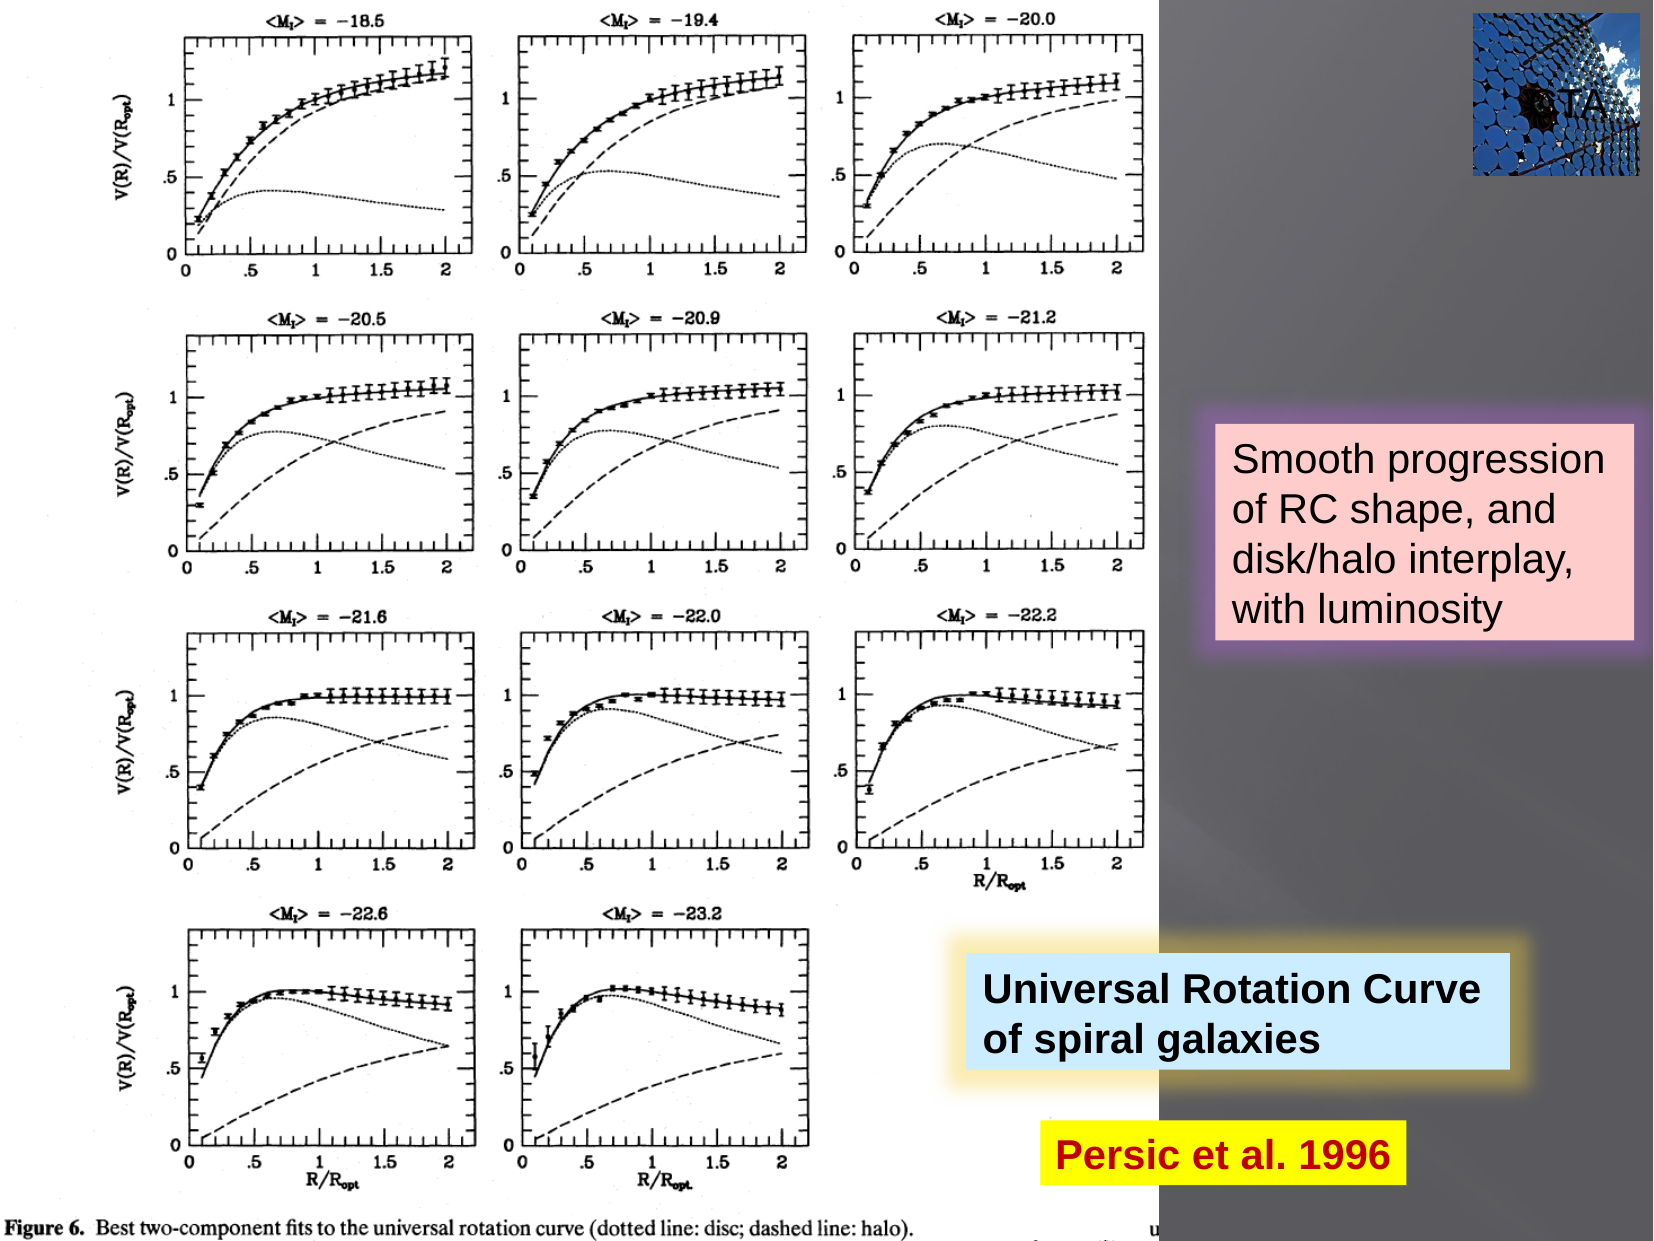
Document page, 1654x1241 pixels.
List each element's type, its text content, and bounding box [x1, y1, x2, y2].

text_box Persic et al. 1996 [1202, 1120, 1407, 1186]
text_box Universal Rotation Curve of spiral galaxies [1202, 953, 1510, 1070]
picture [1473, 13, 1640, 176]
picture [0, 0, 1159, 1241]
text_box Smooth progression of RC shape, and disk/halo interplay, with luminosity [1215, 423, 1635, 641]
